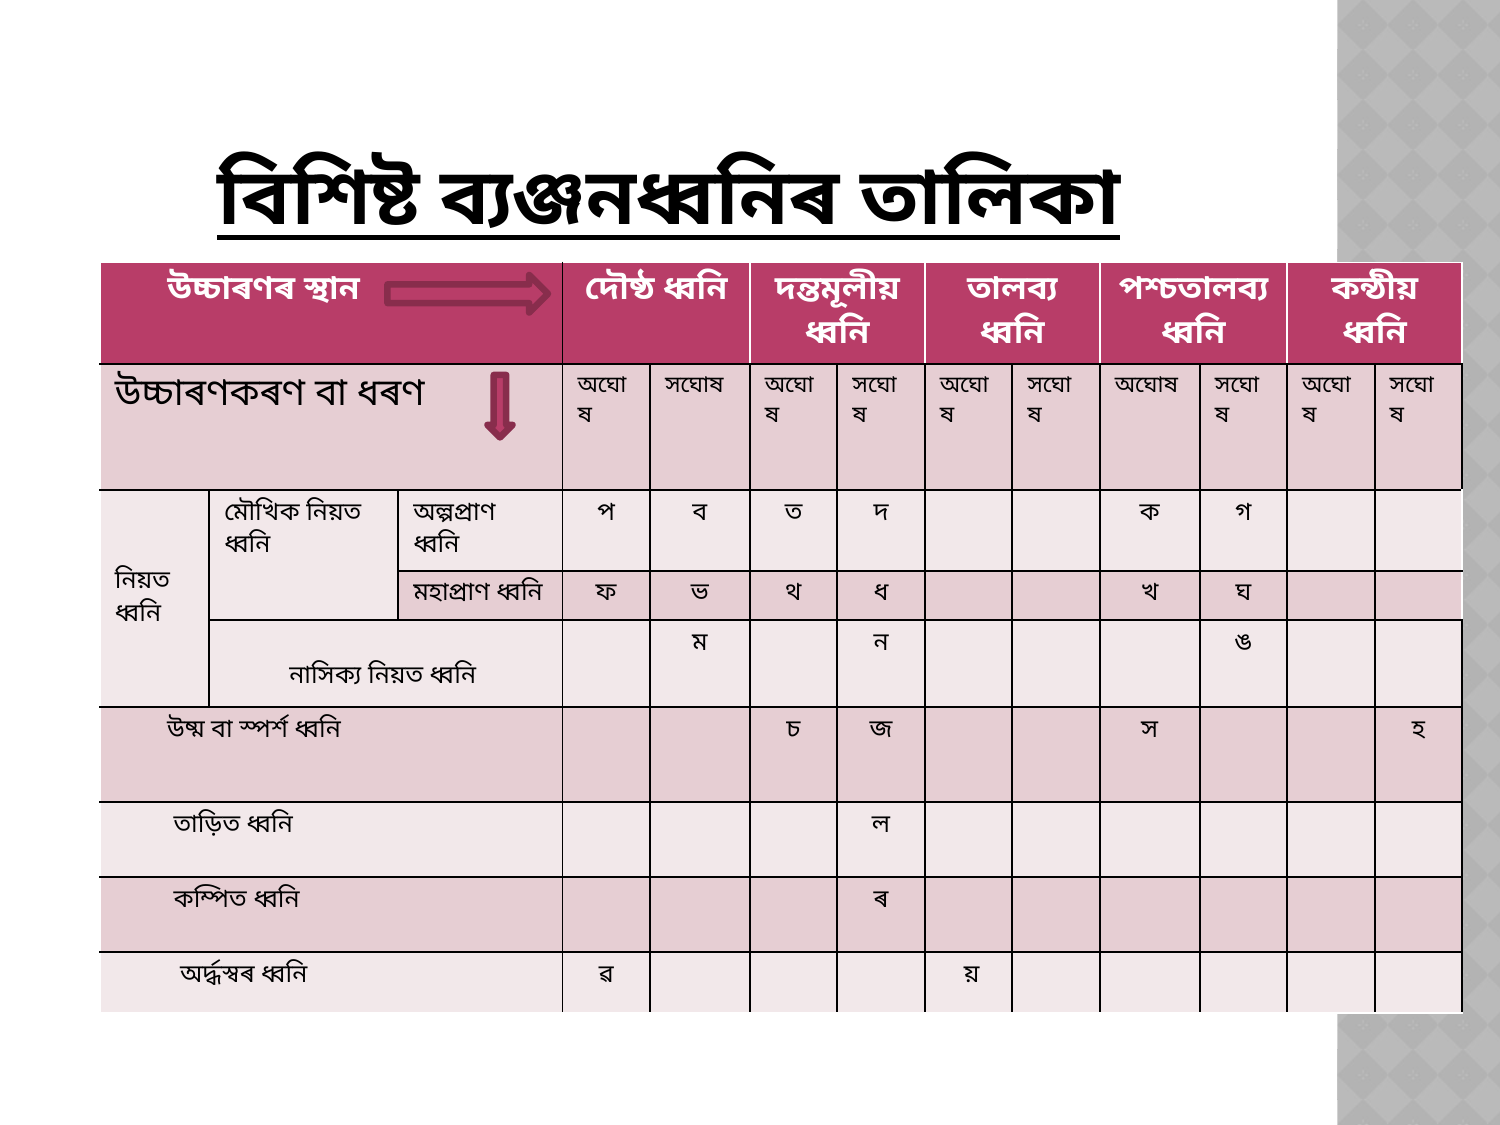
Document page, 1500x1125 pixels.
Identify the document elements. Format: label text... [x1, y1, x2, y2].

table_cell [926, 803, 1011, 876]
table_cell সঘোষ [651, 365, 749, 489]
table_cell নাসিক্য নিয়ত ধ্বনি [210, 621, 562, 706]
table_cell [1013, 572, 1099, 619]
table_cell [1376, 803, 1461, 876]
table_cell [751, 621, 836, 706]
table_cell ন [838, 621, 924, 706]
table_cell ঘ [1201, 572, 1286, 619]
table_cell [1376, 491, 1461, 570]
table_cell য় [926, 953, 1011, 1012]
table_cell তাড়িত ধ্বনি [101, 803, 562, 876]
table_cell [751, 803, 836, 876]
table_cell [751, 953, 836, 1012]
table_cell [1201, 803, 1286, 876]
table_cell সঘোষ [1201, 365, 1286, 489]
table_cell [1376, 953, 1461, 1012]
table_cell খ [1101, 572, 1199, 619]
table_cell [1288, 491, 1374, 570]
table_cell [1201, 708, 1286, 801]
table_header কন্ঠীয় ধ্বনি [1288, 263, 1461, 363]
table_cell সঘোষ [838, 365, 924, 489]
table_cell [926, 572, 1011, 619]
table_cell [1013, 708, 1099, 801]
table_cell [563, 878, 649, 951]
table_cell ব [651, 491, 749, 570]
table_cell নিয়ত ধ্বনি [101, 491, 208, 706]
table_cell উচ্চাৰণকৰণ বা ধৰণ [101, 365, 562, 489]
table_cell জ [838, 708, 924, 801]
table_cell [1288, 803, 1374, 876]
table_cell [926, 708, 1011, 801]
table_cell [1013, 878, 1099, 951]
table_cell প [563, 491, 649, 570]
table_cell [1376, 621, 1461, 706]
table_cell অঘোষ [1288, 365, 1374, 489]
table_cell ফ [563, 572, 649, 619]
table_cell [926, 491, 1011, 570]
table_header দৌষ্ঠ ধ্বনি [563, 263, 749, 363]
table_cell [563, 621, 649, 706]
table_cell দ [838, 491, 924, 570]
table_cell [651, 708, 749, 801]
table_cell গ [1201, 491, 1286, 570]
table_cell অল্পপ্ৰাণ ধ্বনি [399, 491, 562, 570]
table_cell [1288, 708, 1374, 801]
table_cell [1101, 803, 1199, 876]
text_box [384, 271, 552, 316]
table_cell [1013, 621, 1099, 706]
table_cell [1101, 878, 1199, 951]
table_cell উষ্ম বা স্পৰ্শ ধ্বনি [101, 708, 562, 801]
table_cell [1288, 621, 1374, 706]
table_cell অৰ্দ্ধস্বৰ ধ্বনি [101, 953, 562, 1012]
table_cell ক [1101, 491, 1199, 570]
table_cell [1288, 878, 1374, 951]
table_cell অঘোষ [563, 365, 649, 489]
table_cell [563, 708, 649, 801]
table_cell [838, 953, 924, 1012]
table_cell ঙ [1201, 621, 1286, 706]
table_cell সঘোষ [1376, 365, 1461, 489]
table_cell [926, 621, 1011, 706]
table_cell অঘোষ [1101, 365, 1199, 489]
table_header উচ্চাৰণৰ স্থান [101, 263, 562, 363]
table_cell অঘোষ [751, 365, 836, 489]
table_cell [1201, 953, 1286, 1012]
table_cell মৌখিক নিয়ত ধ্বনি [210, 491, 397, 619]
table_cell [1013, 953, 1099, 1012]
table_cell ৰ [838, 878, 924, 951]
table_cell [1376, 572, 1461, 619]
table_cell [1013, 491, 1099, 570]
table_header পশ্চতালব্য ধ্বনি [1101, 263, 1286, 363]
table_cell [1288, 572, 1374, 619]
table_cell ভ [651, 572, 749, 619]
table_cell ধ [838, 572, 924, 619]
table_cell [1288, 953, 1374, 1012]
table_cell [751, 878, 836, 951]
table_cell [1376, 878, 1461, 951]
table_cell [1101, 621, 1199, 706]
title বিশিষ্ট ব্যঞ্জনধ্বনিৰ তালিকা [75, 52, 1263, 240]
table_cell হ [1376, 708, 1461, 801]
table_cell [651, 953, 749, 1012]
table_cell [563, 803, 649, 876]
table_cell [651, 803, 749, 876]
table_header দন্তমূলীয় ধ্বনি [751, 263, 924, 363]
text_box [484, 371, 516, 441]
table_cell [926, 878, 1011, 951]
table_cell ল [838, 803, 924, 876]
table_cell সঘোষ [1013, 365, 1099, 489]
table_cell ম [651, 621, 749, 706]
table_cell [651, 878, 749, 951]
table_cell [1013, 803, 1099, 876]
table_cell মহাপ্ৰাণ ধ্বনি [399, 572, 562, 619]
table_cell থ [751, 572, 836, 619]
table_cell ৱ [563, 953, 649, 1012]
table_cell চ [751, 708, 836, 801]
table_cell অঘোষ [926, 365, 1011, 489]
table_cell [1201, 878, 1286, 951]
table_cell [1101, 953, 1199, 1012]
table_cell কম্পিত ধ্বনি [101, 878, 562, 951]
table_header তালব্য ধ্বনি [926, 263, 1099, 363]
table_cell স [1101, 708, 1199, 801]
table_cell ত [751, 491, 836, 570]
